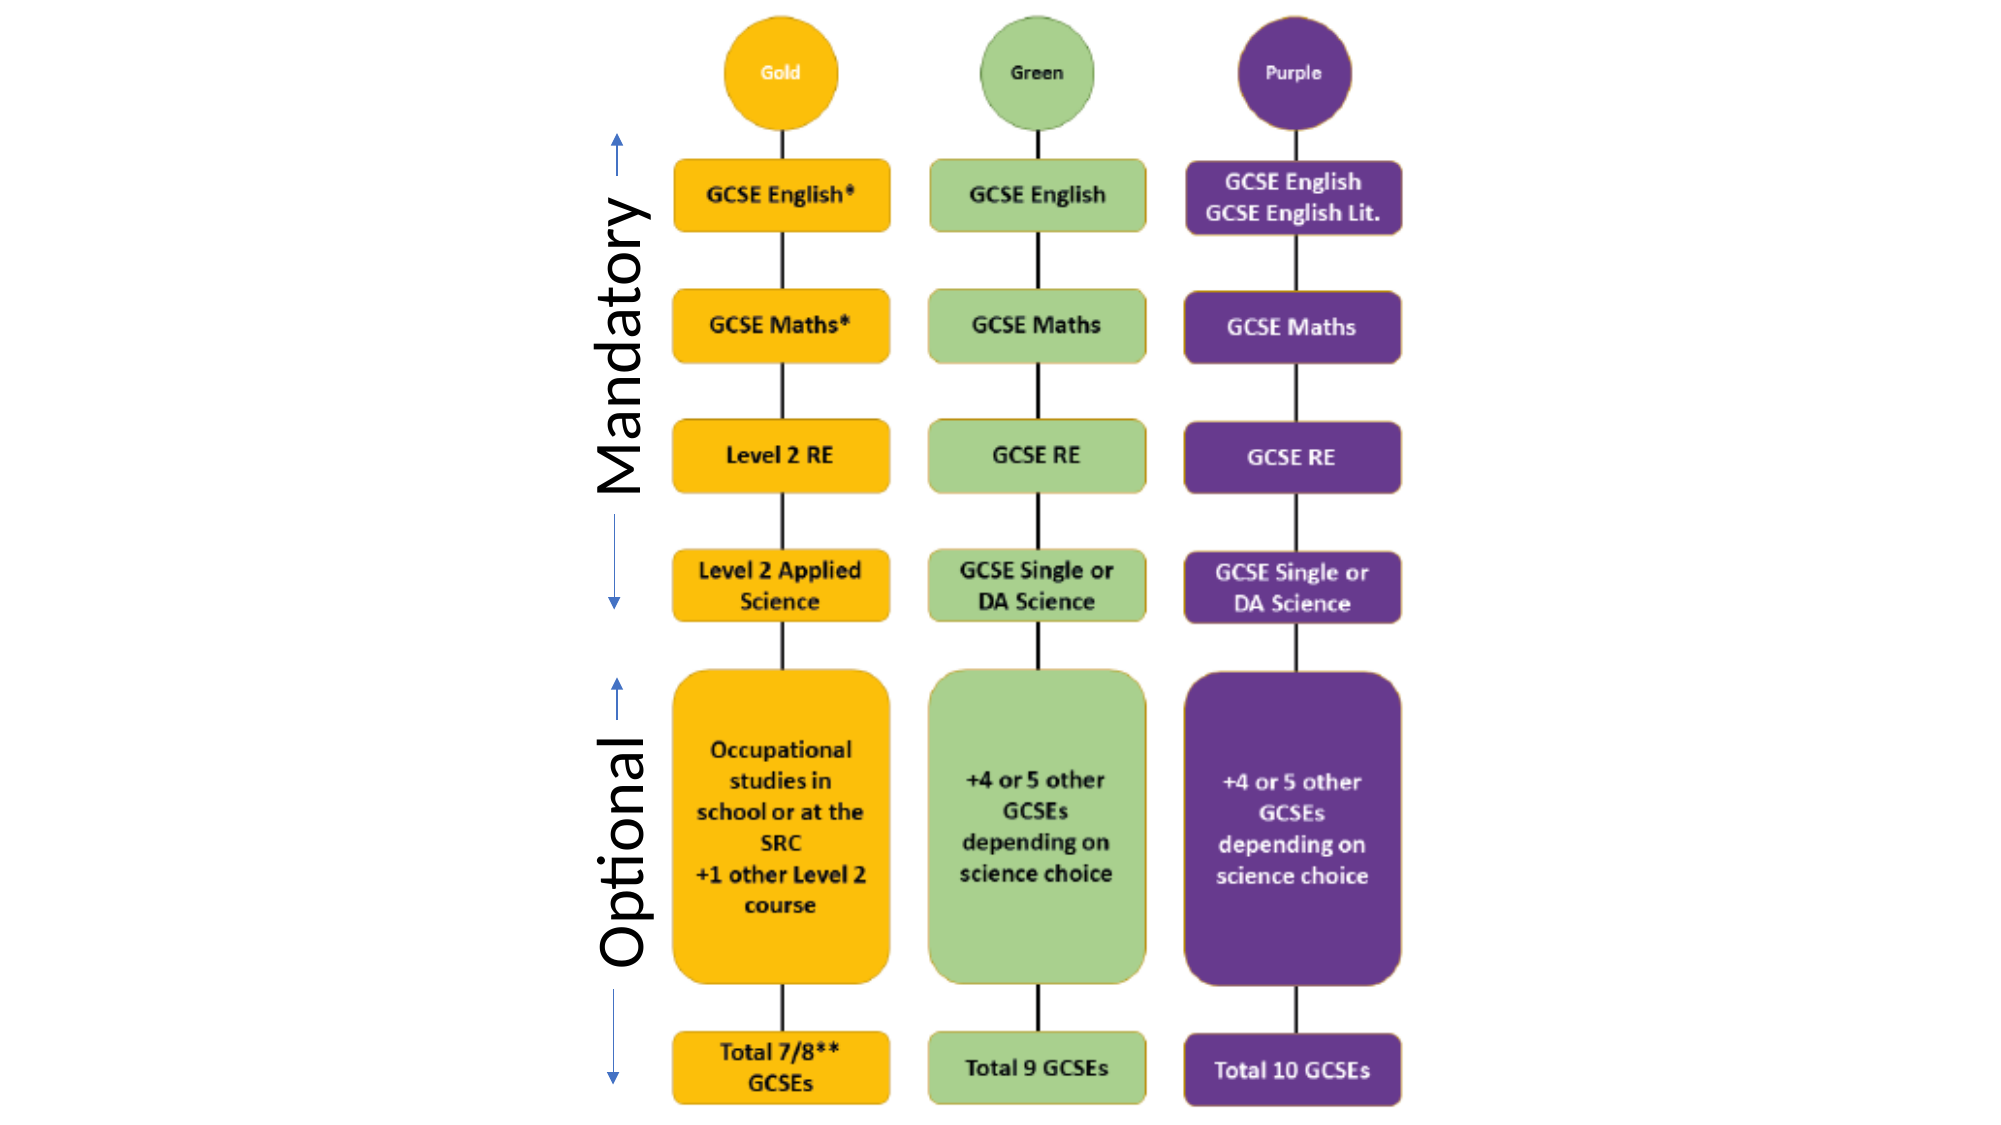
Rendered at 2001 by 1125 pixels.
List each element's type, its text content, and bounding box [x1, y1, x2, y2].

text_box Mandatory [566, 133, 614, 563]
text_box Optional [568, 637, 614, 1067]
picture [614, 4, 1436, 1125]
